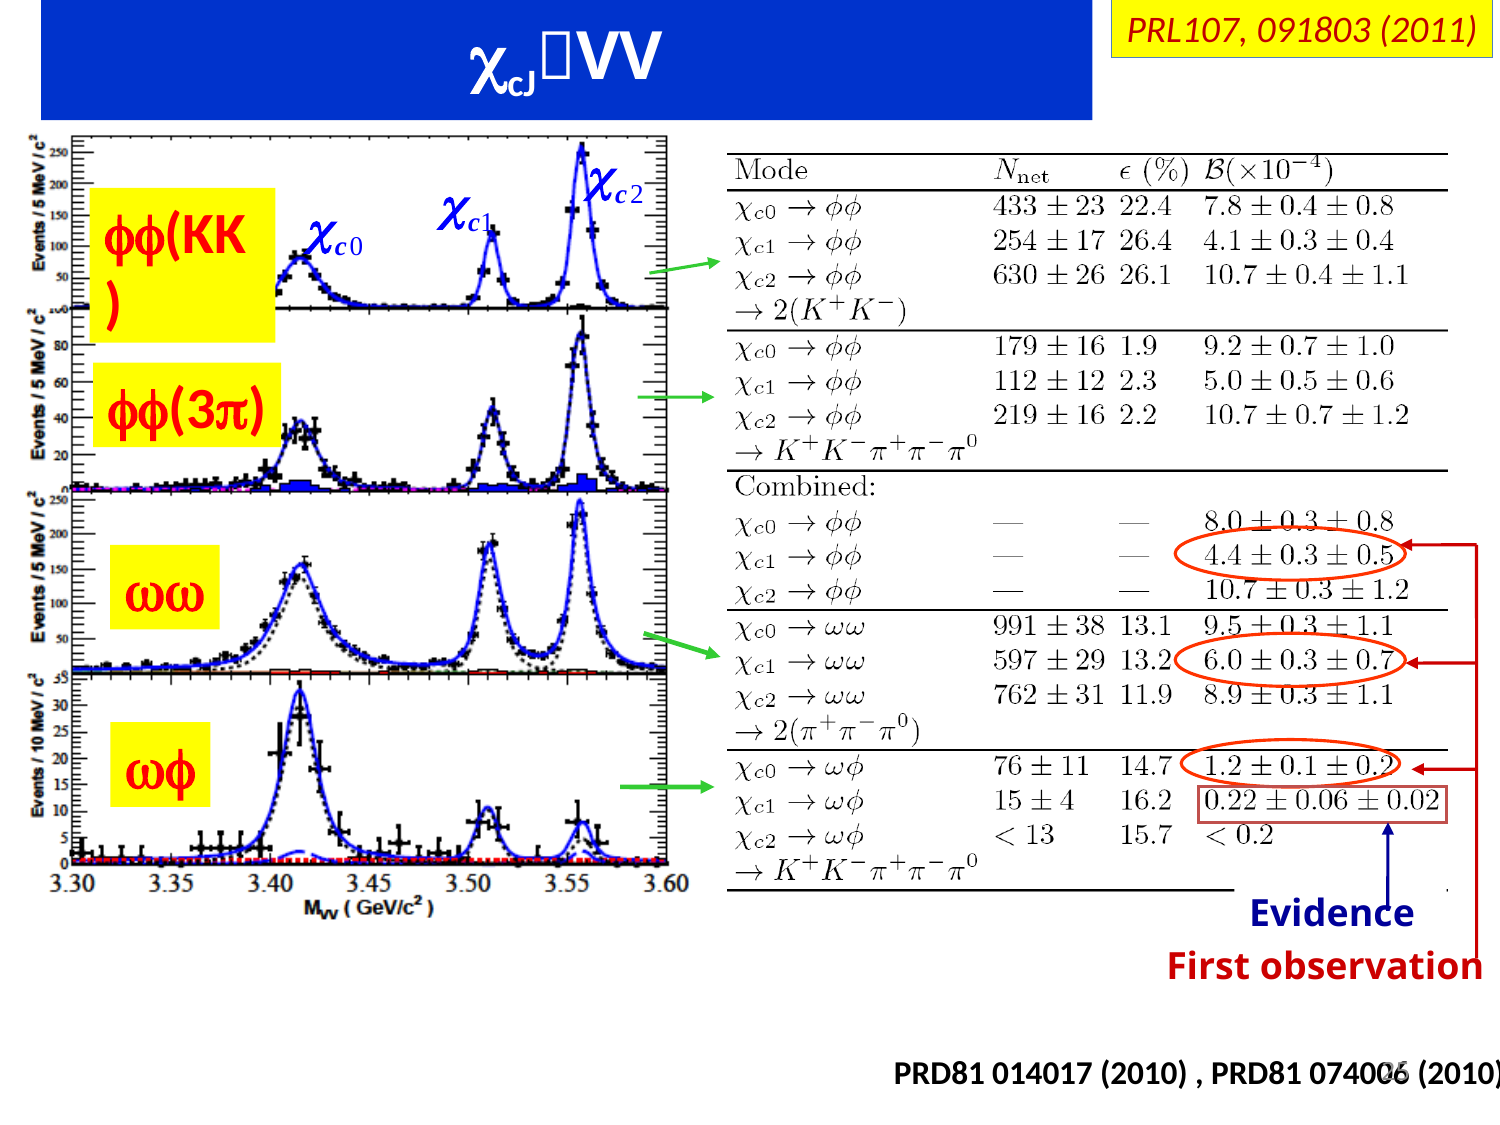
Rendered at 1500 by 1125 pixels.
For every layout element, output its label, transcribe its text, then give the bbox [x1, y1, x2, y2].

picture [0, 105, 1450, 937]
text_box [297, 196, 373, 268]
text_box PRD81 014017 (2010) , PRD81 074006 (2010) [1425, 1043, 1500, 1099]
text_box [577, 143, 653, 215]
text_box First observation [1151, 934, 1500, 995]
text_box PRD81 014017 (2010) , PRD81 074006 (2010) [879, 1043, 1074, 1099]
slide_number 25 [1074, 1042, 1425, 1103]
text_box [430, 172, 502, 244]
text_box PRL107, 091803 (2011) [1111, 0, 1493, 58]
text_box cJVV [41, 0, 1093, 121]
text_box Evidence [1234, 901, 1447, 934]
